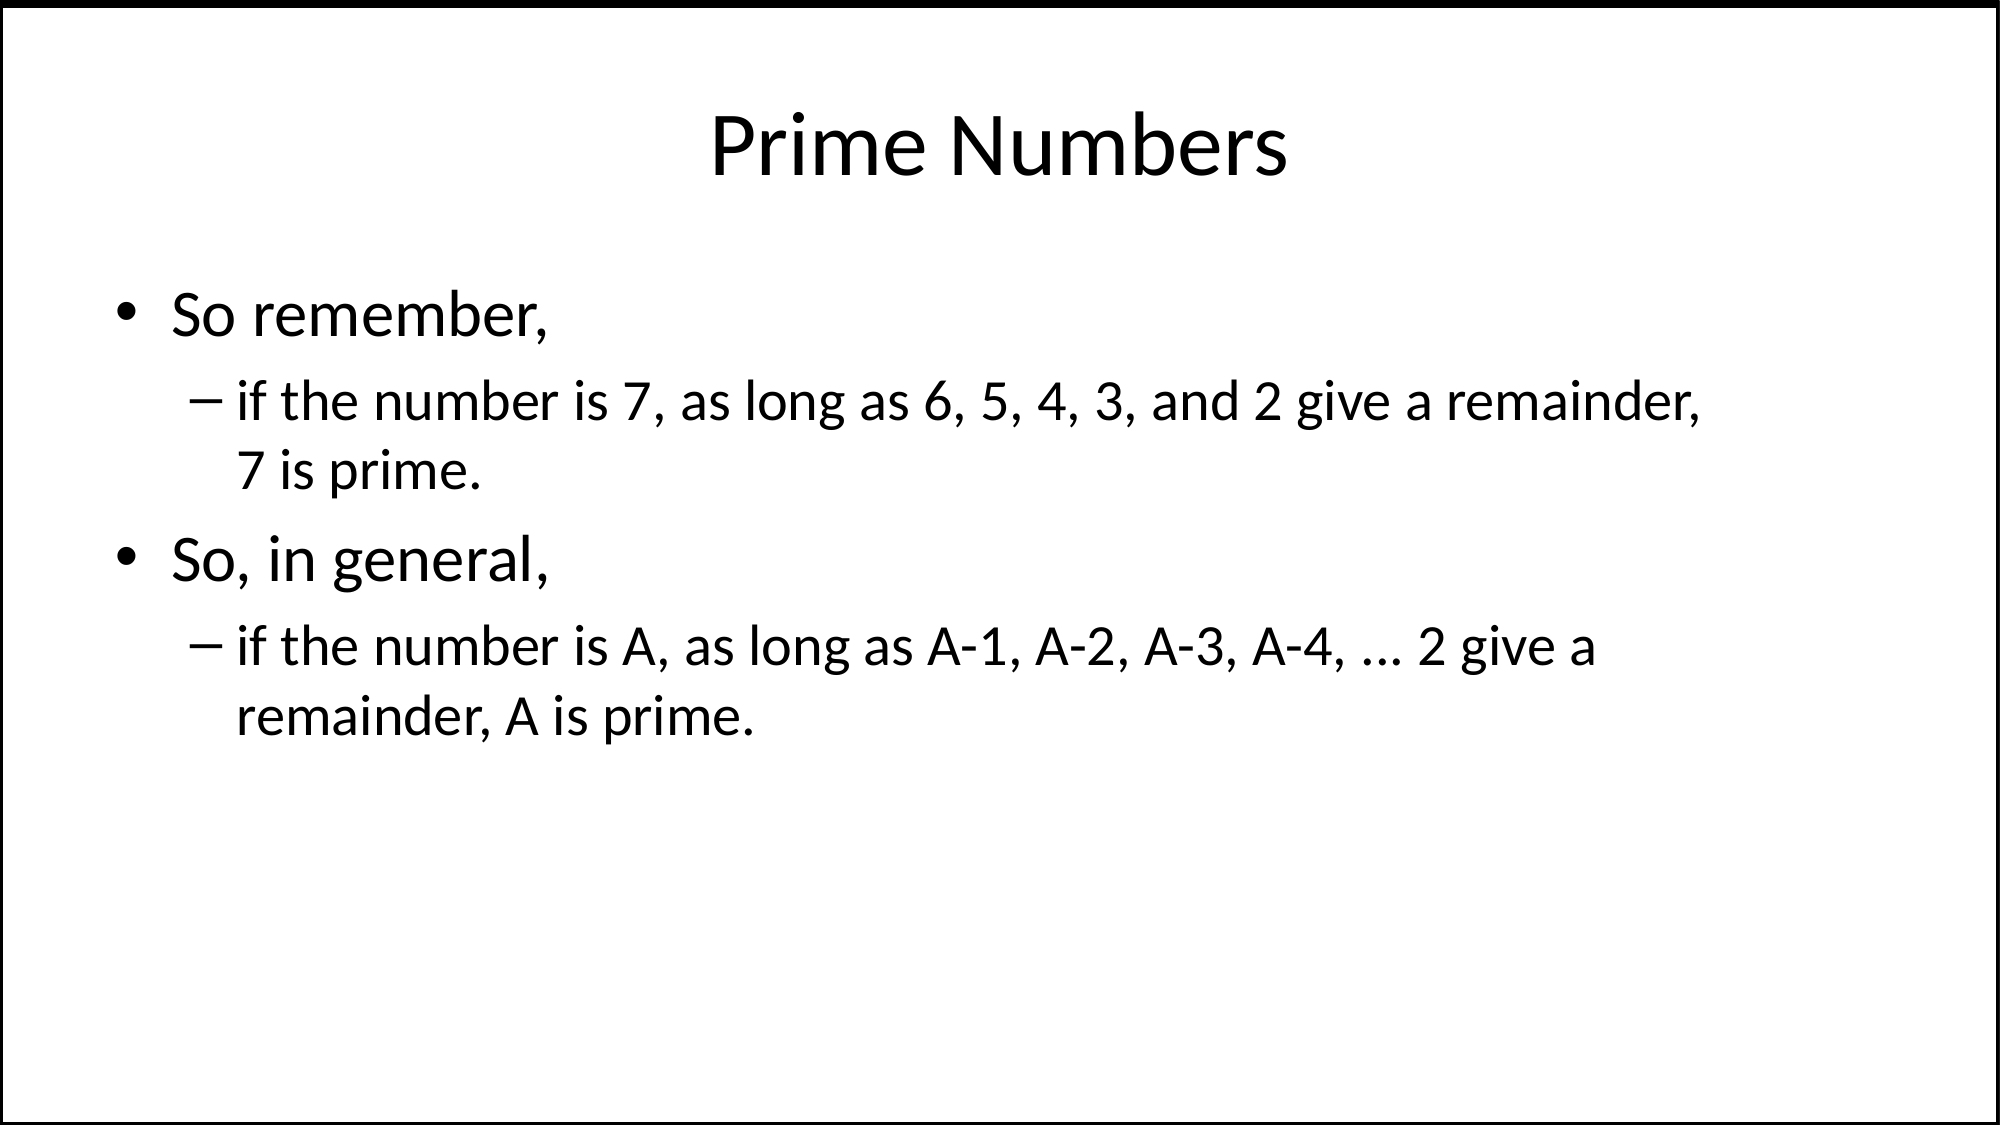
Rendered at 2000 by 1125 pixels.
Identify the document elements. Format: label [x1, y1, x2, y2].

text_box [0, 0, 2000, 1125]
